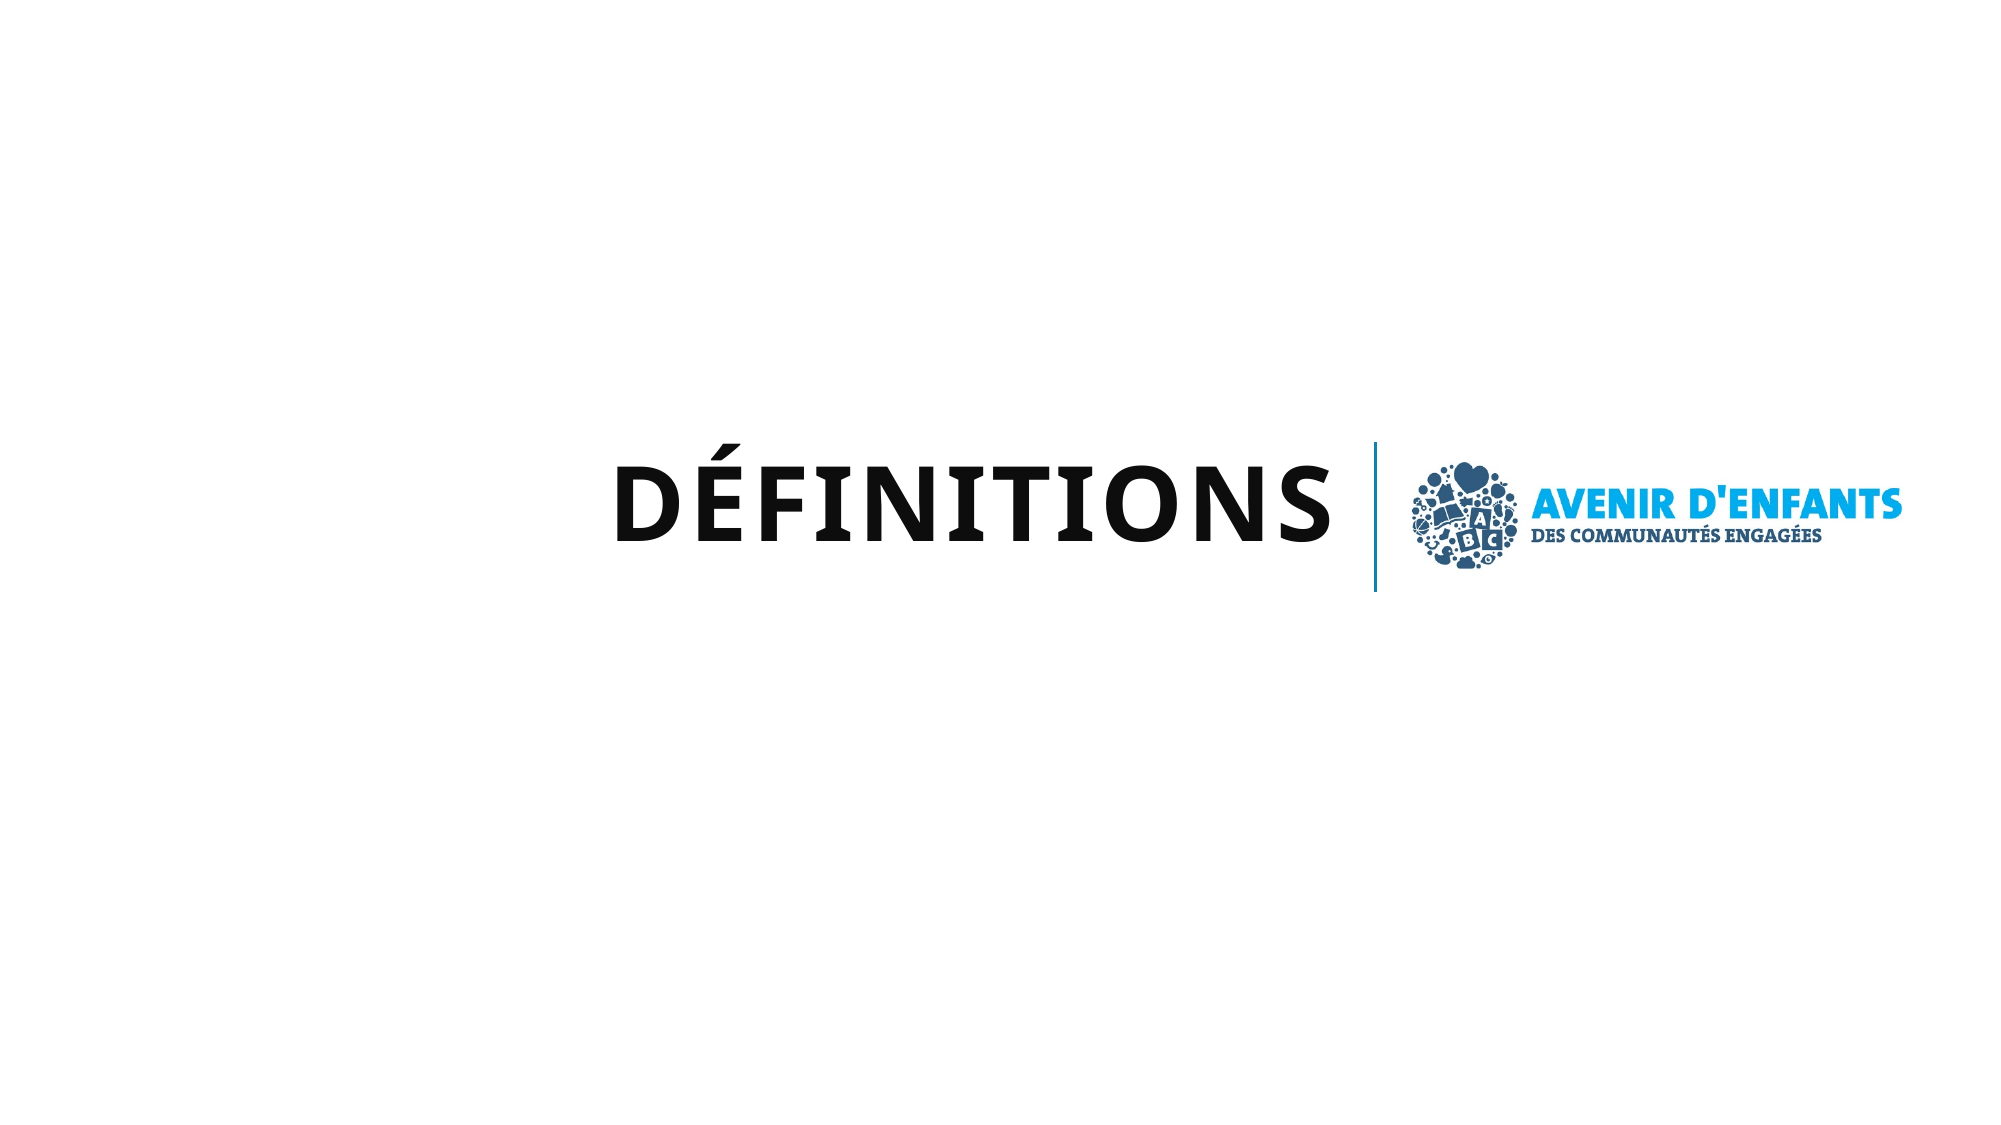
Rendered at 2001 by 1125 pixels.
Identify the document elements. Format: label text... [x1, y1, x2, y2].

title Définitions [75, 391, 1350, 632]
picture [1401, 455, 1914, 582]
